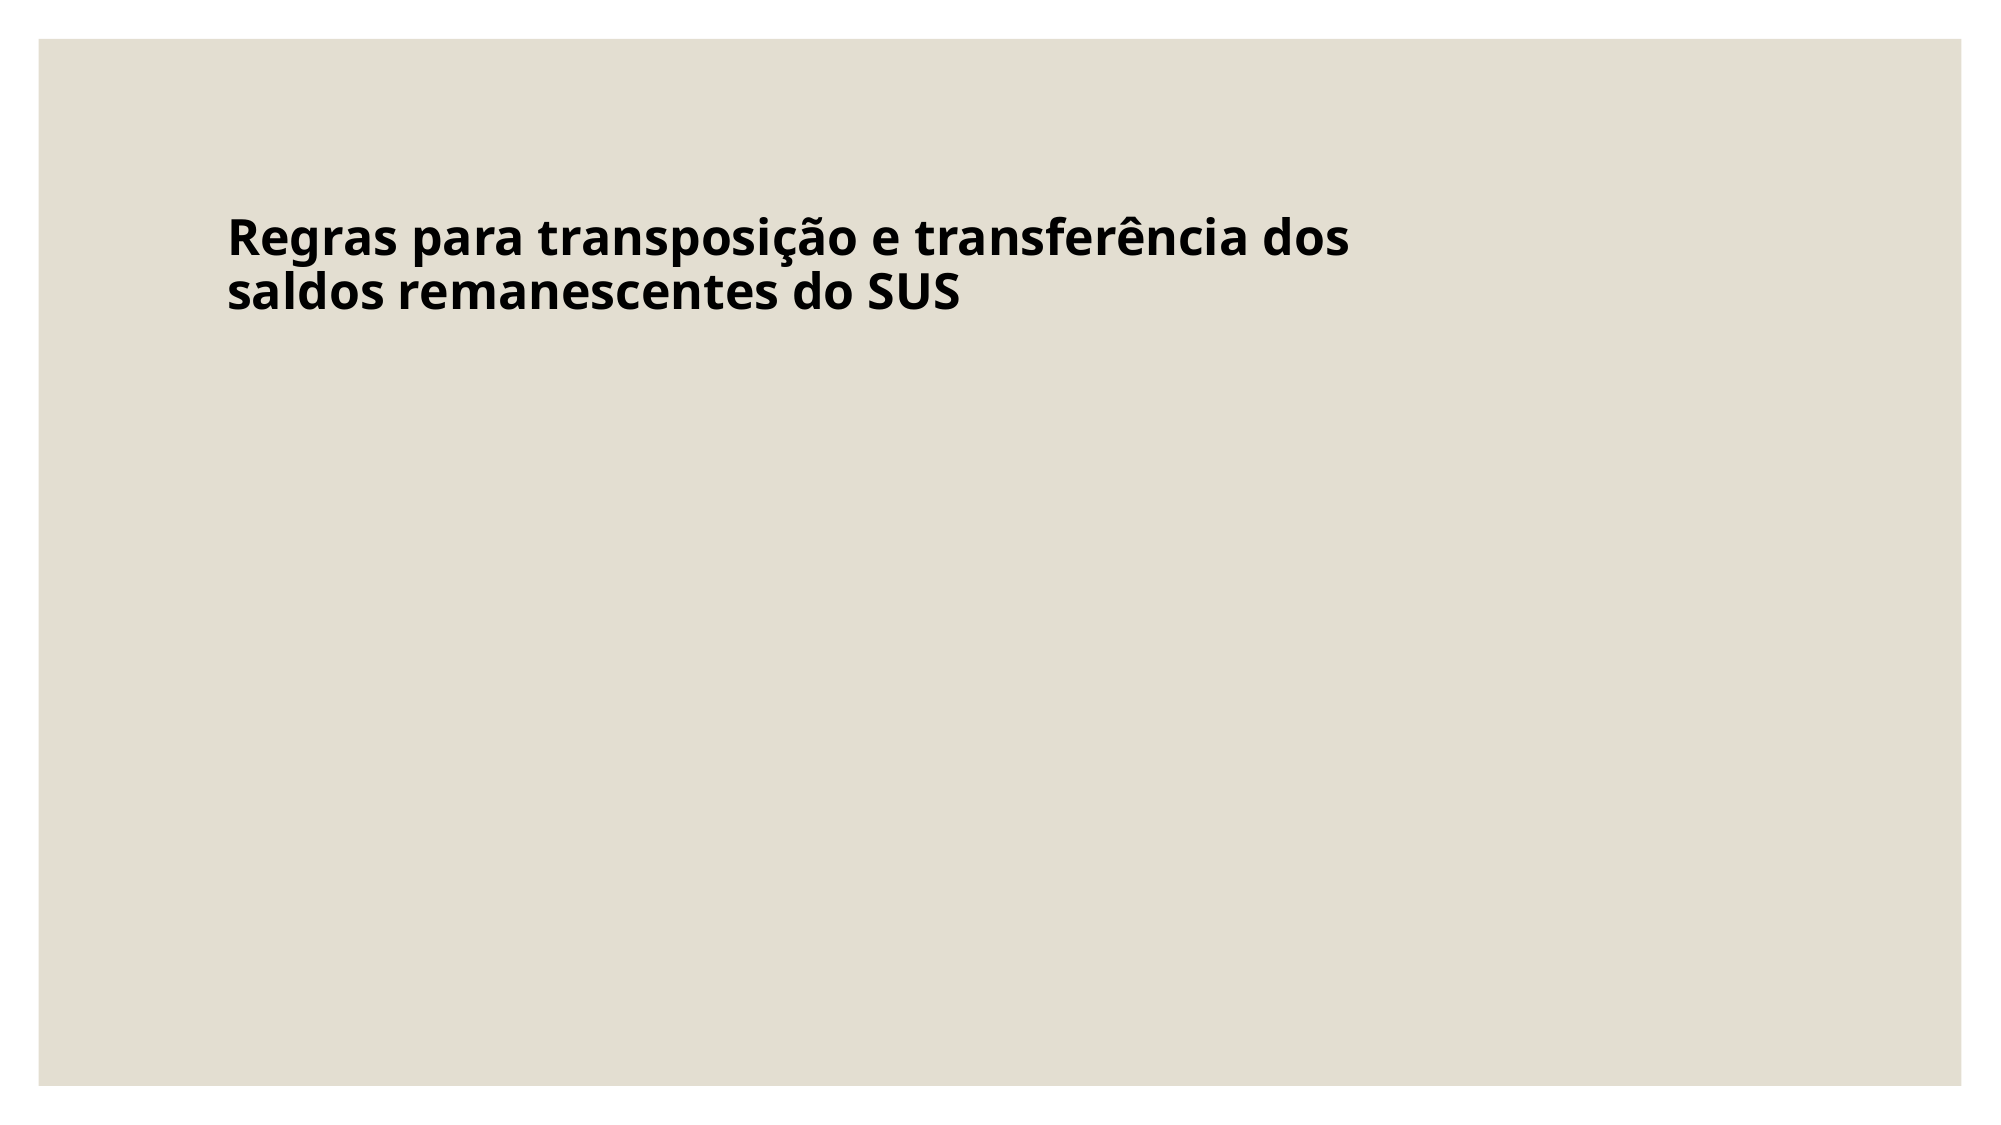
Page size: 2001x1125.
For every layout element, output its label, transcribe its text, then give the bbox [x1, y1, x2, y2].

text_box Regras para transposição e transferência dos saldos remanescentes do SUS [212, 205, 1500, 328]
